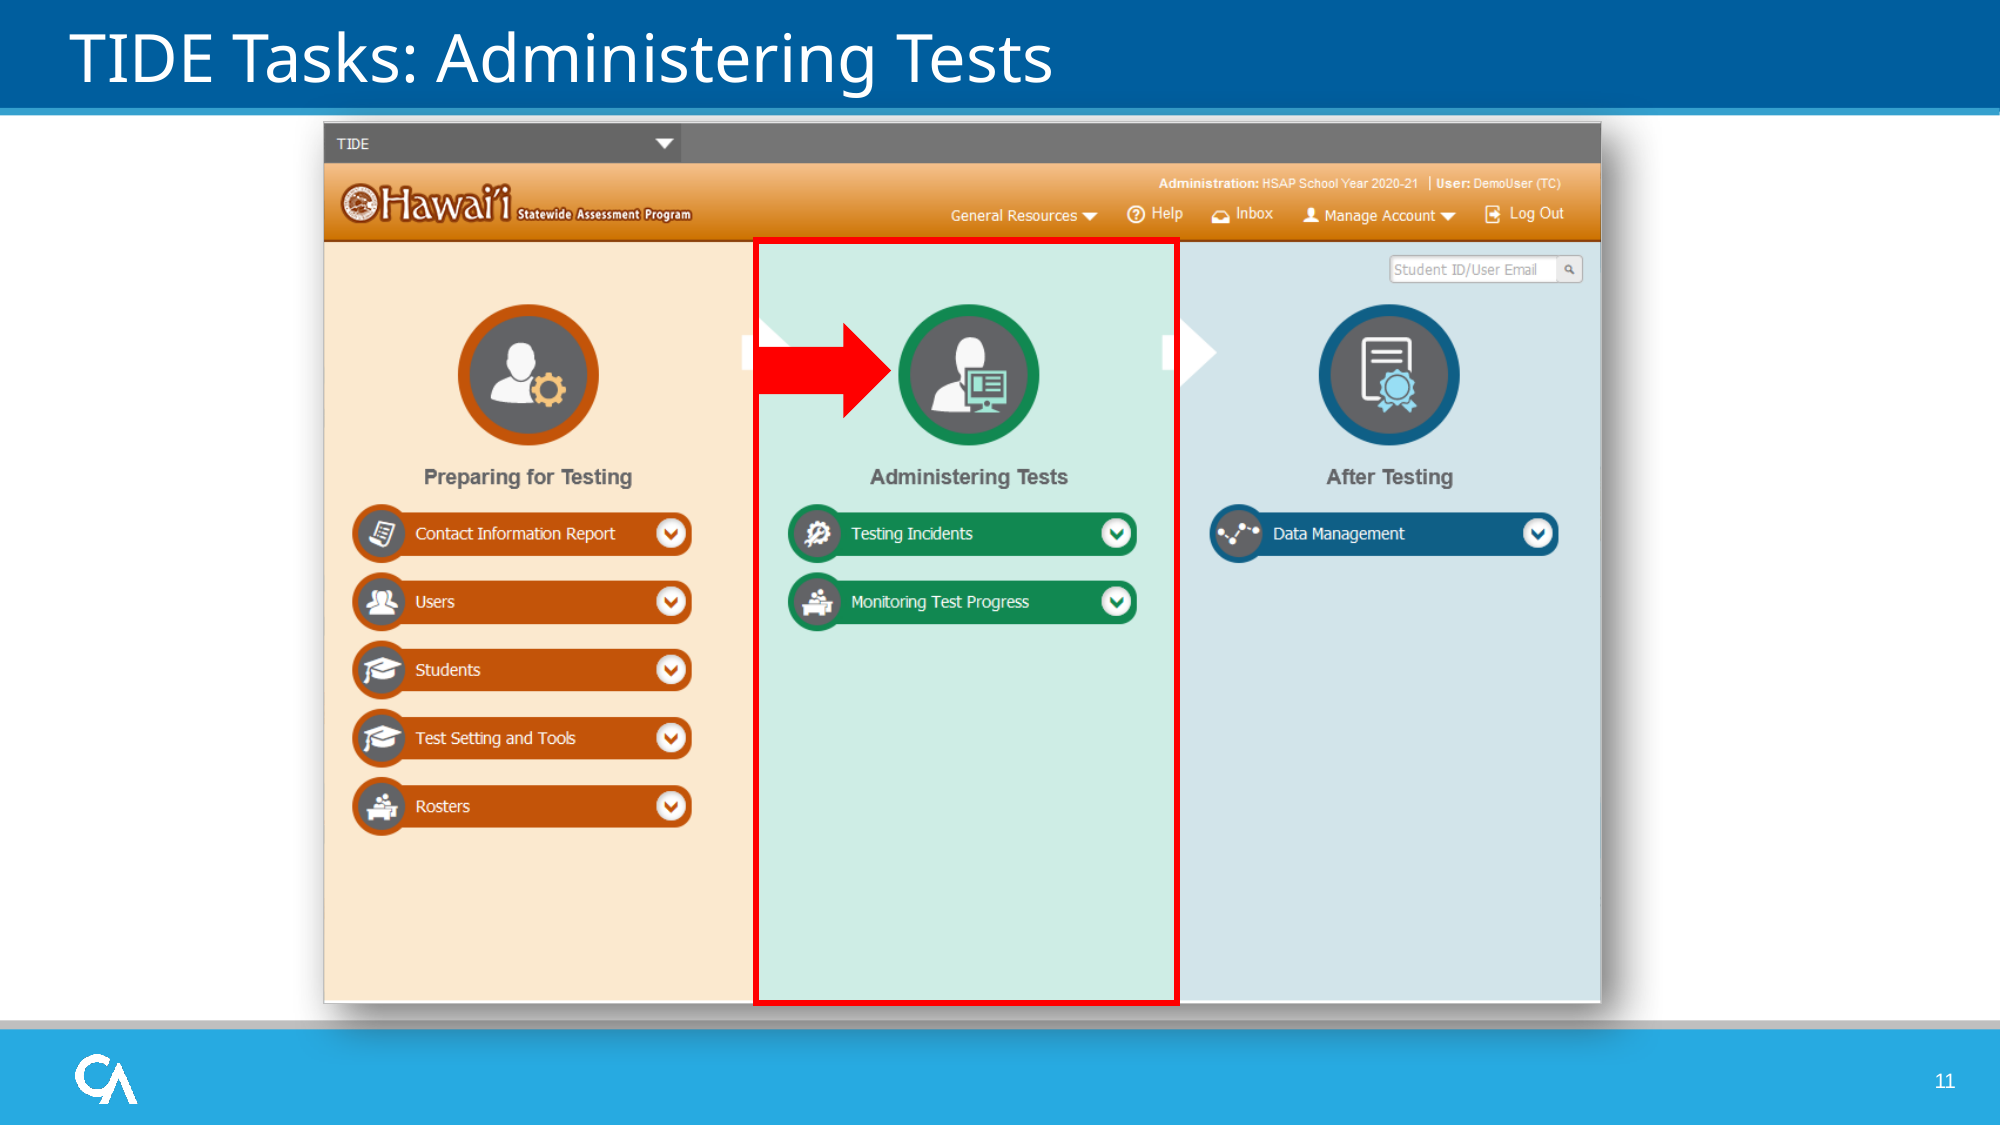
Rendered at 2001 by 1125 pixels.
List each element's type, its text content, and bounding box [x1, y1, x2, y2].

slide_number 11 [1855, 1057, 1972, 1103]
picture [75, 1054, 138, 1104]
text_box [323, 121, 1602, 1004]
title TIDE Tasks: Administering Tests [69, 10, 1878, 96]
